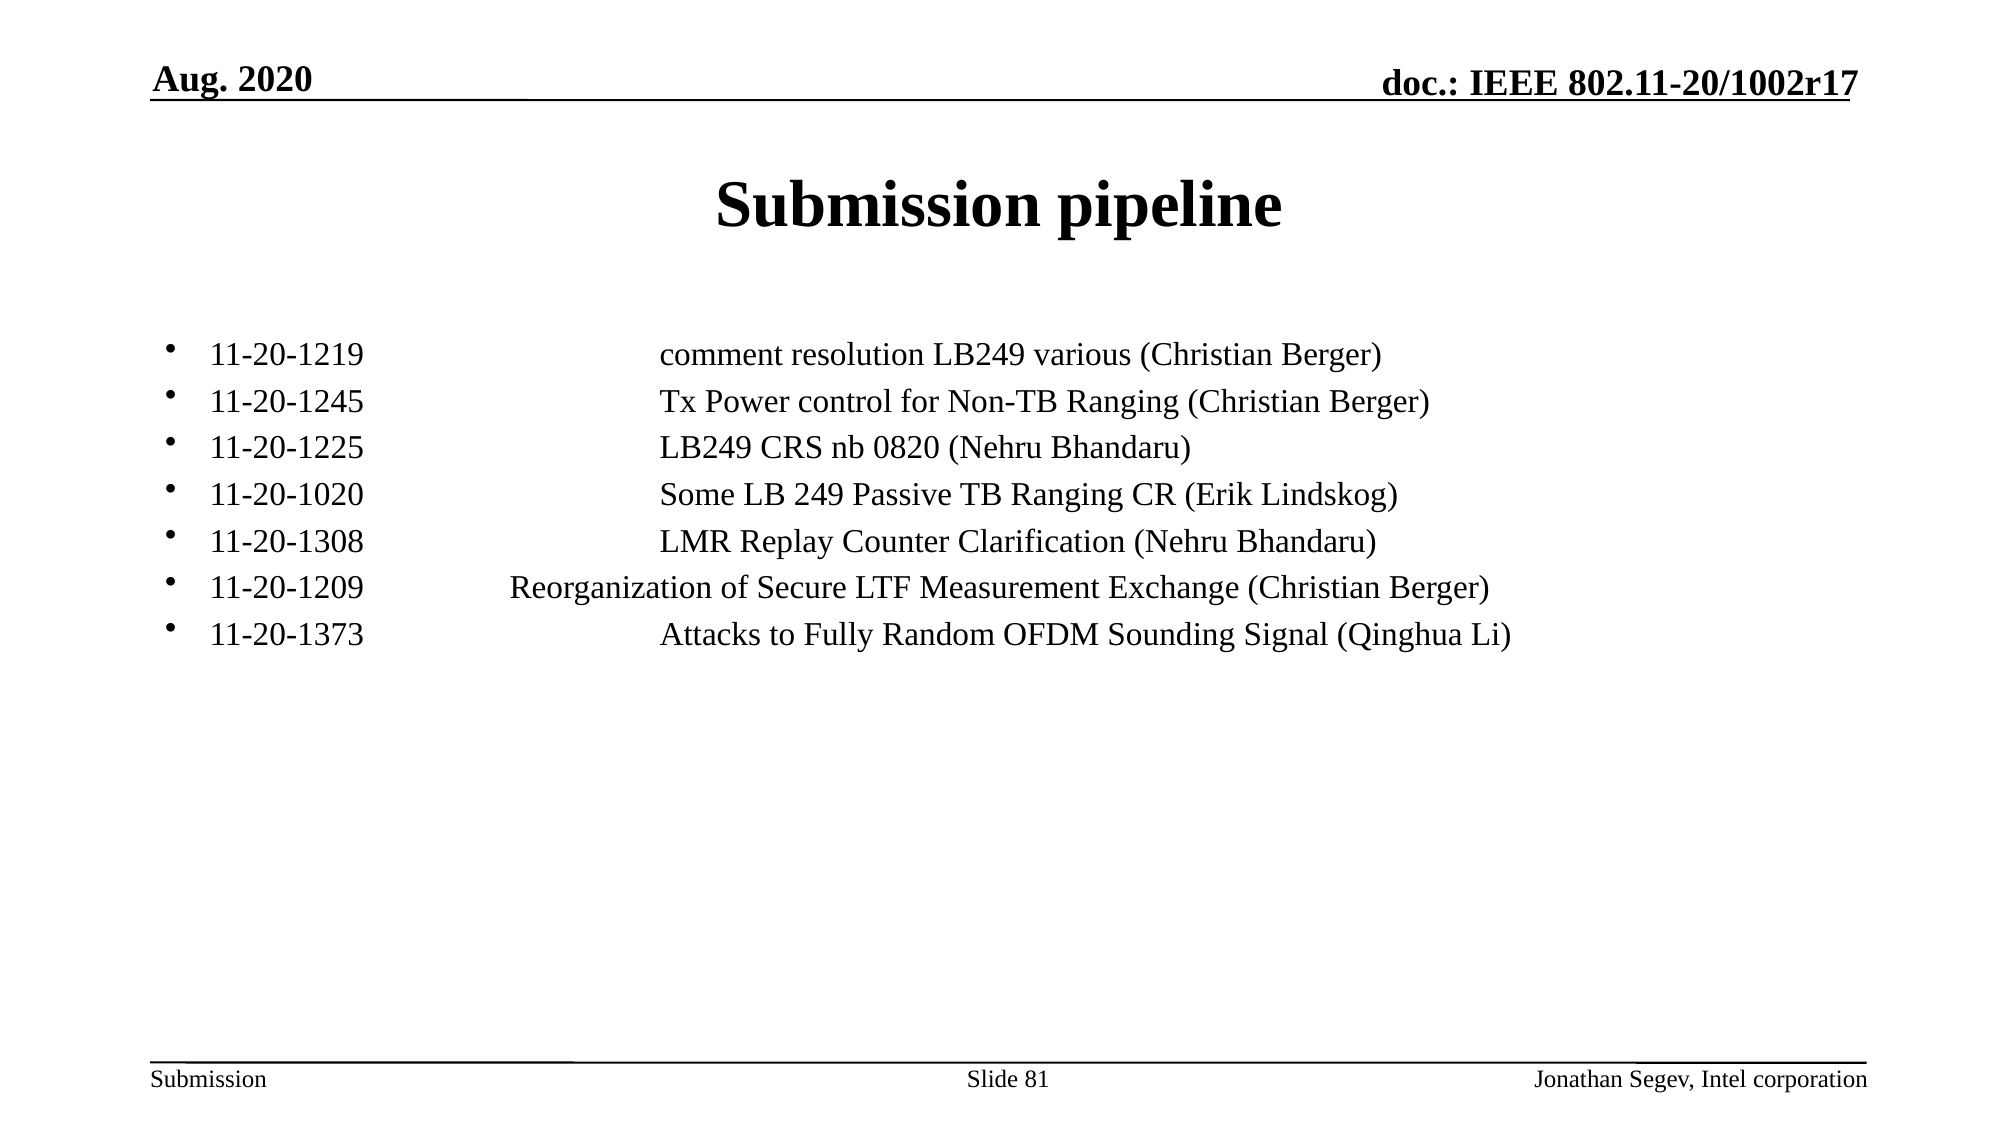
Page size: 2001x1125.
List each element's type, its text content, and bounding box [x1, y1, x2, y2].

footer Jonathan Segev, Intel corporation [1171, 1061, 1869, 1093]
list 11-20-1219 comment resolution LB249 various (Christian Berger) 11-20-1245 Tx Power control for Non-TB Ranging (Christian Berger) 11-20-1225 LB249 CRS nb 0820 (Nehru Bhandaru) 11-20-1020 Some LB 249 Passive TB Ranging CR (Erik Lindskog) 11-20-1308 LMR Replay Counter Clarification (Nehru Bhandaru) 11-20-1209 Reorganization of Secure LTF Measurement Exchange (Christian Berger) 11-20-1373 Attacks to Fully Random OFDM Sounding Signal (Qinghua Li) [149, 324, 1850, 1000]
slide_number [152, 54, 563, 100]
title Submission pipeline [149, 112, 1850, 288]
slide_number Slide 81 [950, 1061, 1067, 1123]
